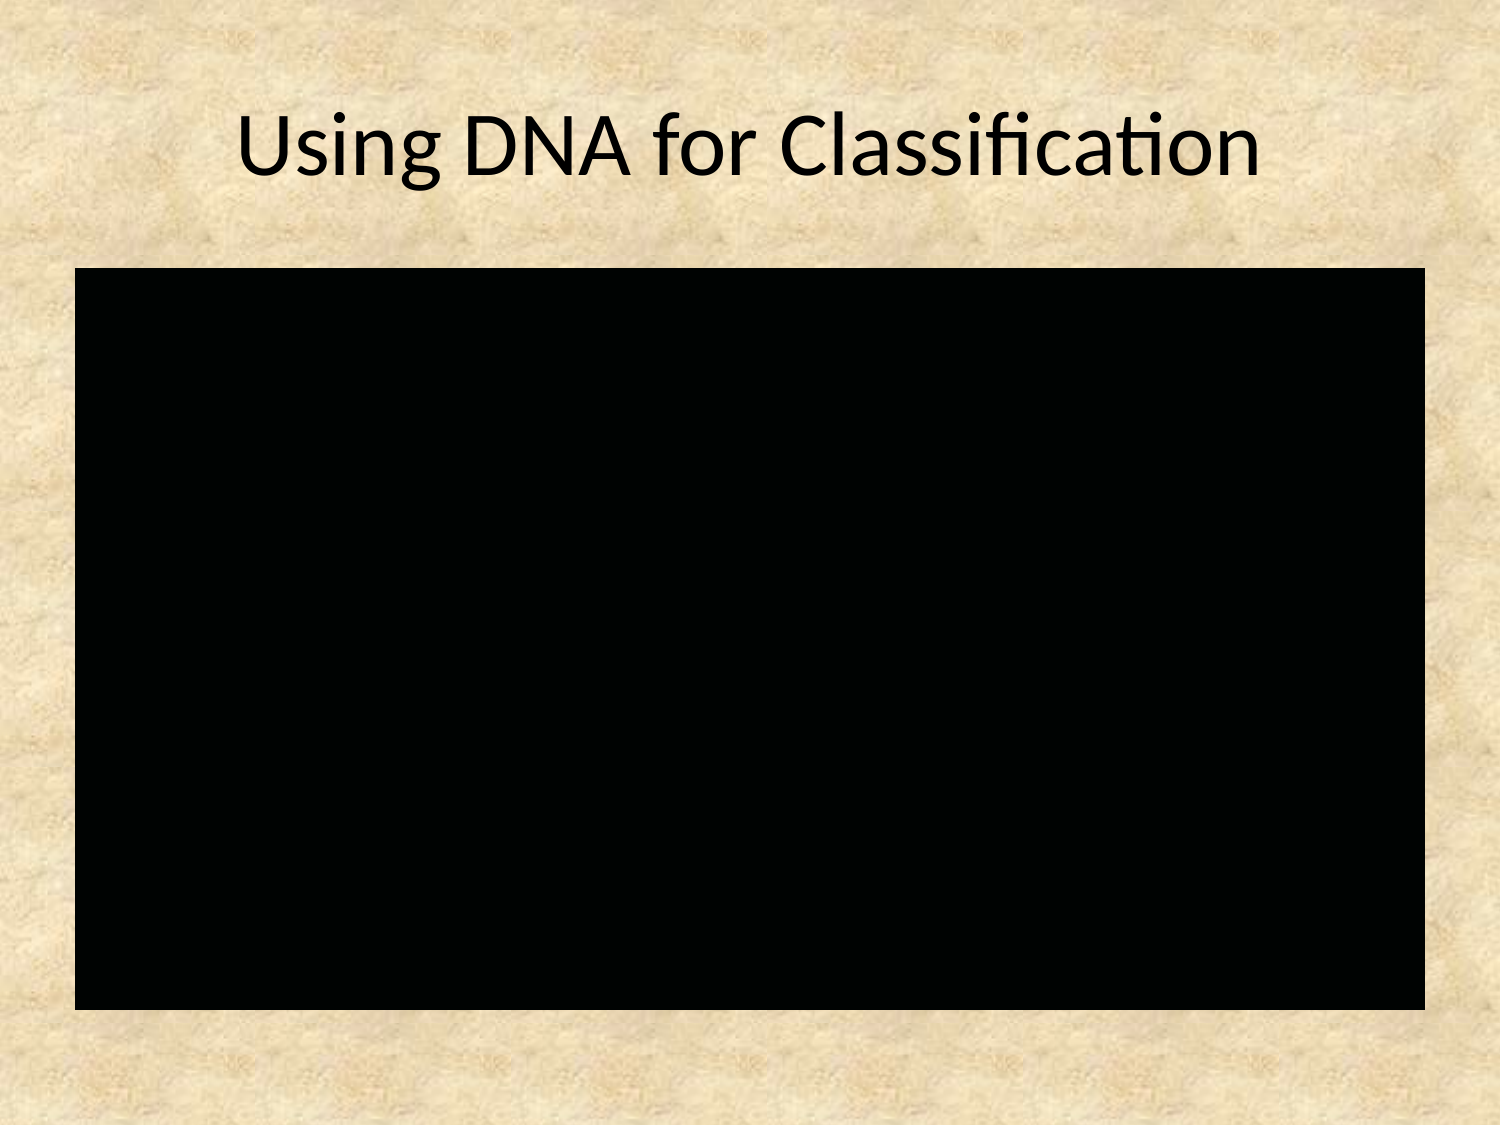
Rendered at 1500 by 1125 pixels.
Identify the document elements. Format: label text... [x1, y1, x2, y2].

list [74, 267, 1426, 1011]
picture [0, 0, 1500, 1125]
title Using DNA for Classification [75, 45, 1425, 233]
